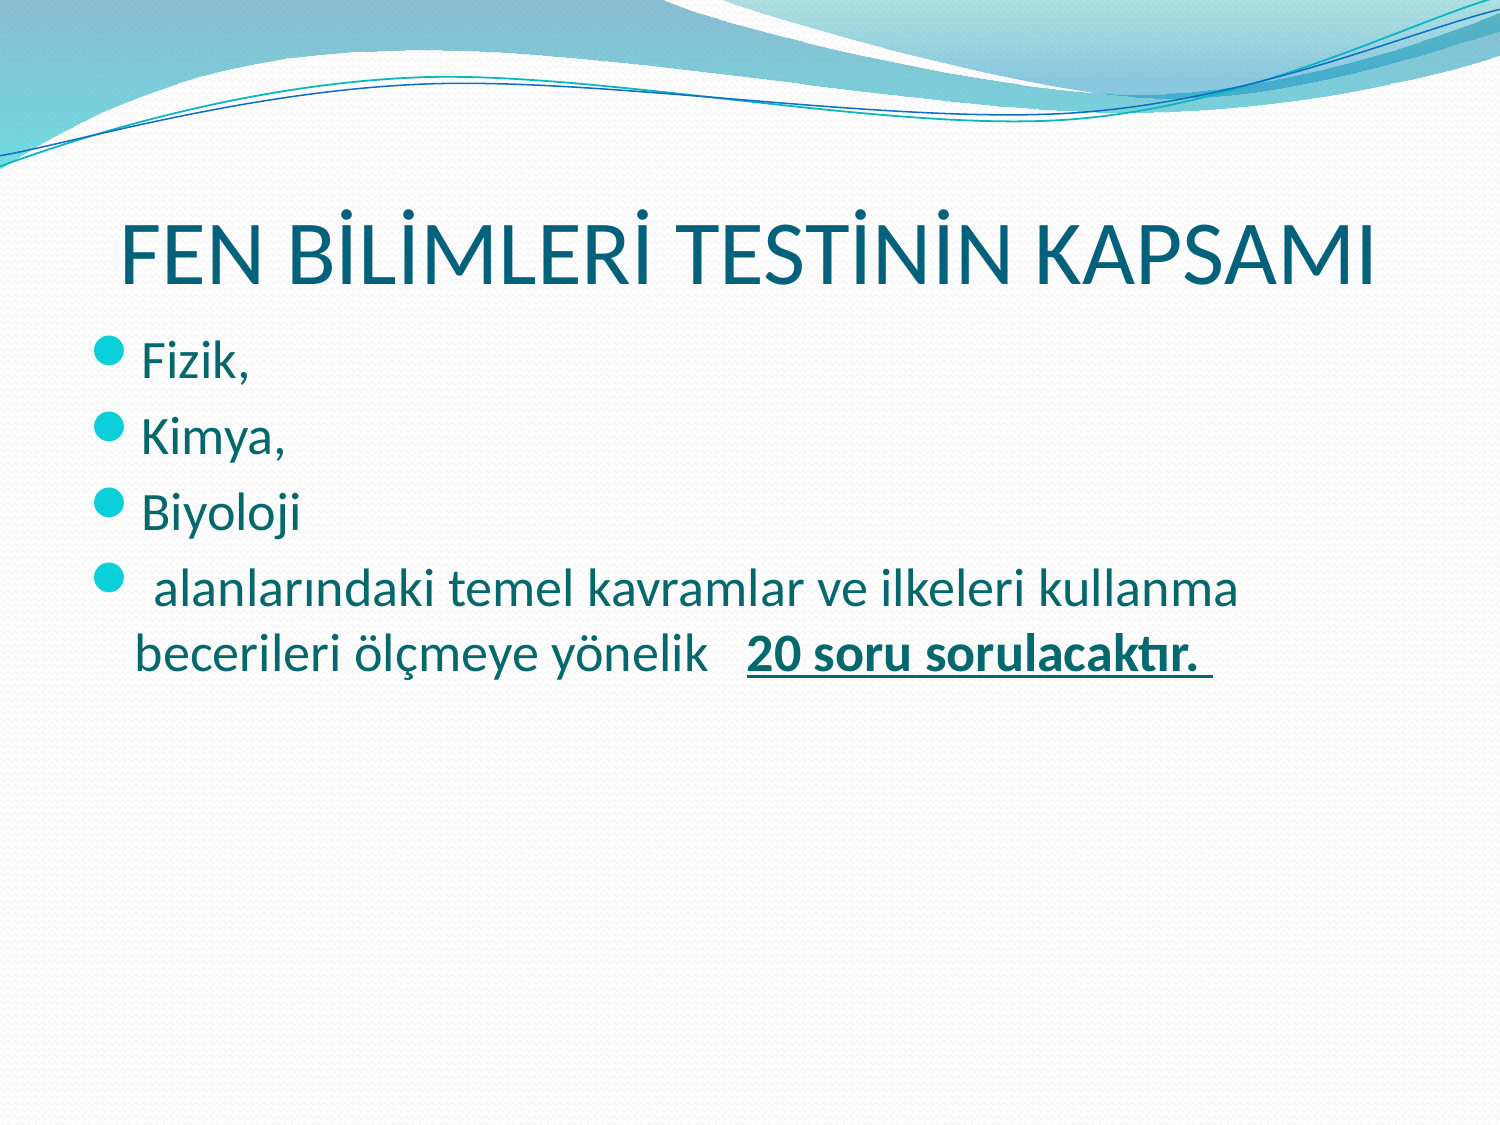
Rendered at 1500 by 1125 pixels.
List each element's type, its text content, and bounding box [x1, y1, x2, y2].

title FEN BİLİMLERİ TESTİNİN KAPSAMI [75, 115, 1425, 303]
list Fizik, Kimya, Biyoloji alanlarındaki temel kavramlar ve ilkeleri kullanma becerileri ölçmeye yönelik 20 soru sorulacaktır. [75, 317, 1425, 1038]
